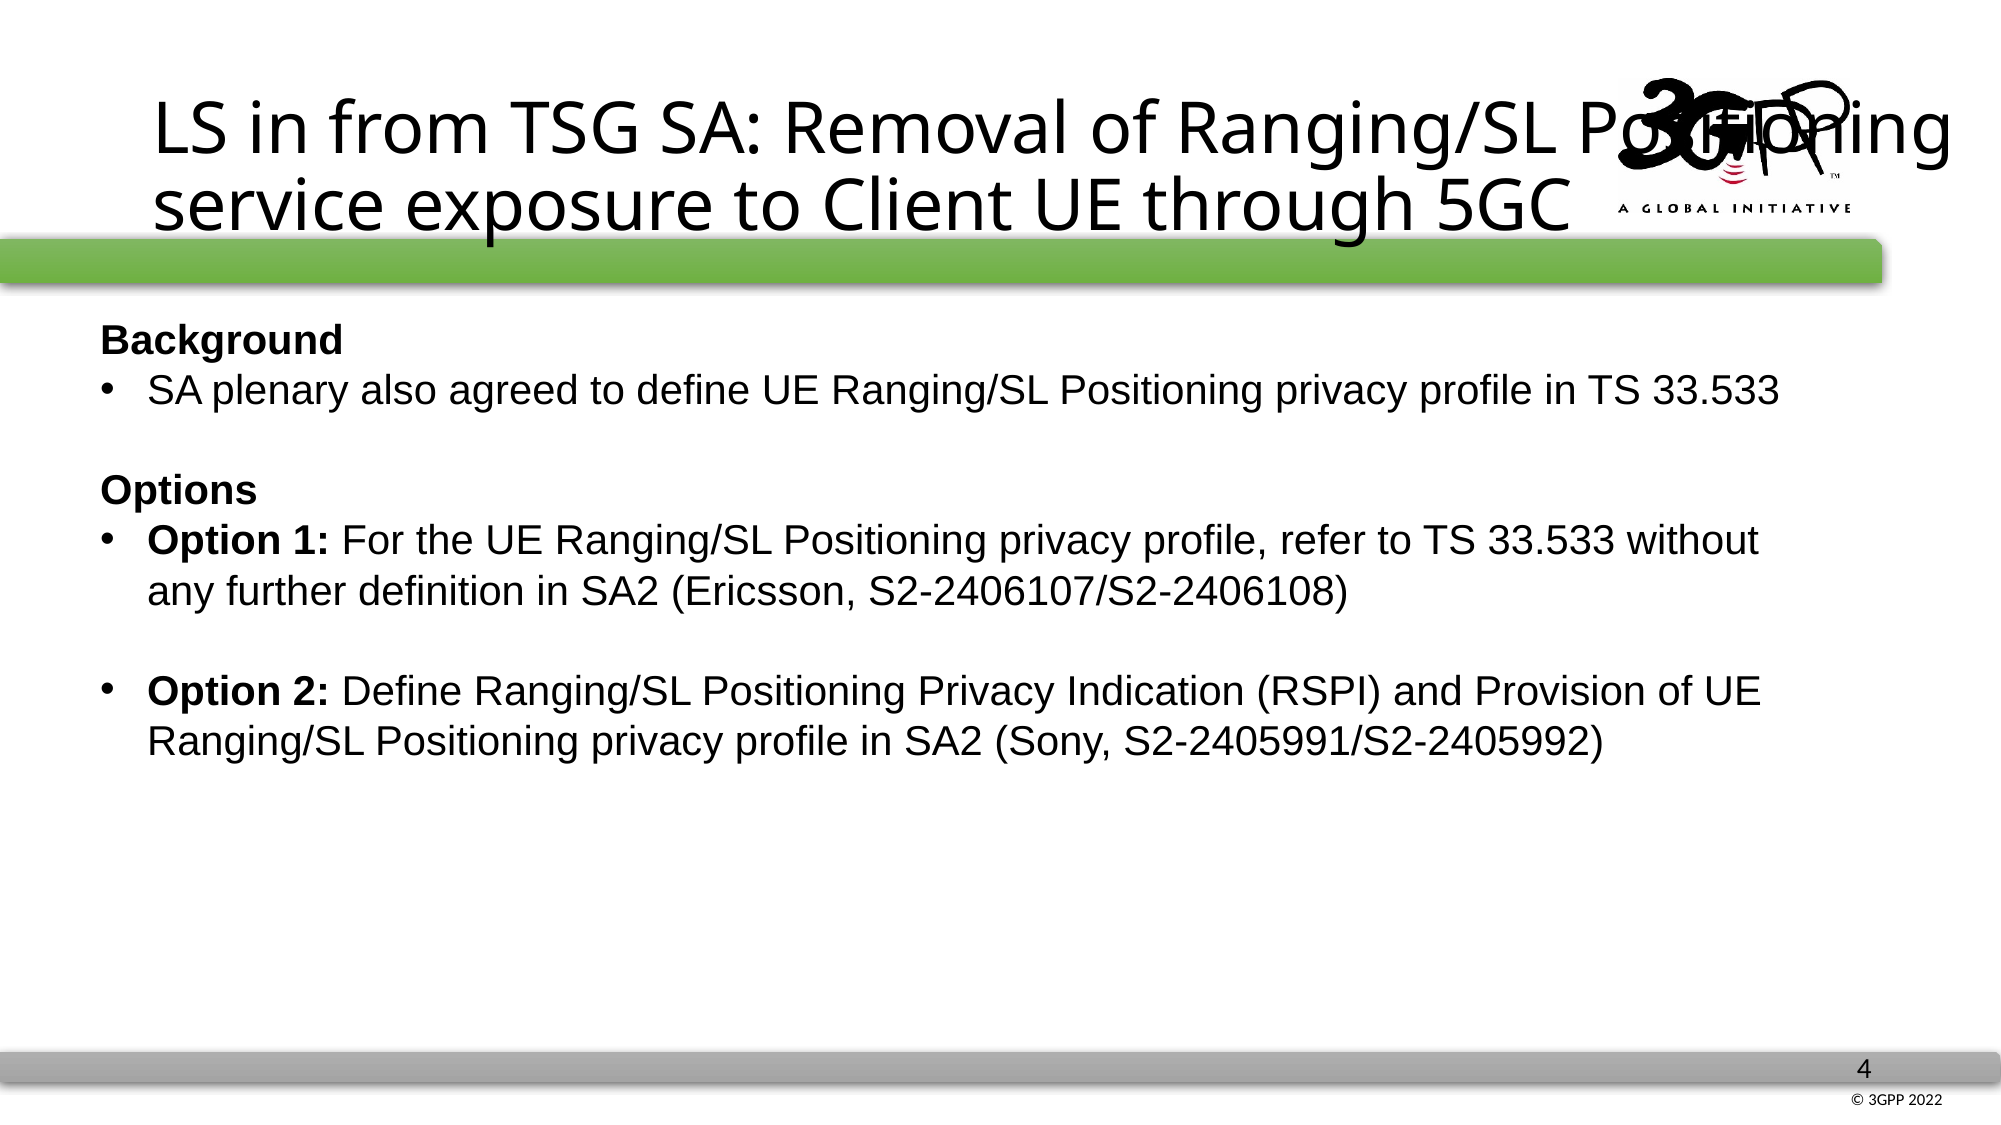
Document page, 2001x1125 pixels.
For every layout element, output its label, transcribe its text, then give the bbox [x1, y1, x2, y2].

text_box Background SA plenary also agreed to define UE Ranging/SL Positioning privacy profile in TS 33.533 Options Option 1: For the UE Ranging/SL Positioning privacy profile, refer to TS 33.533 without any further definition in SA2 (Ericsson, S2-2406107/S2-2406108) Option 2: Define Ranging/SL Positioning Privacy Indication (RSPI) and Provision of UE Ranging/SL Positioning privacy profile in SA2 (Sony, S2-2405991/S2-2405992) [85, 305, 1852, 771]
title LS in from TSG SA: Removal of Ranging/SL Positioning service exposure to Client UE through 5GC [137, 59, 1972, 278]
